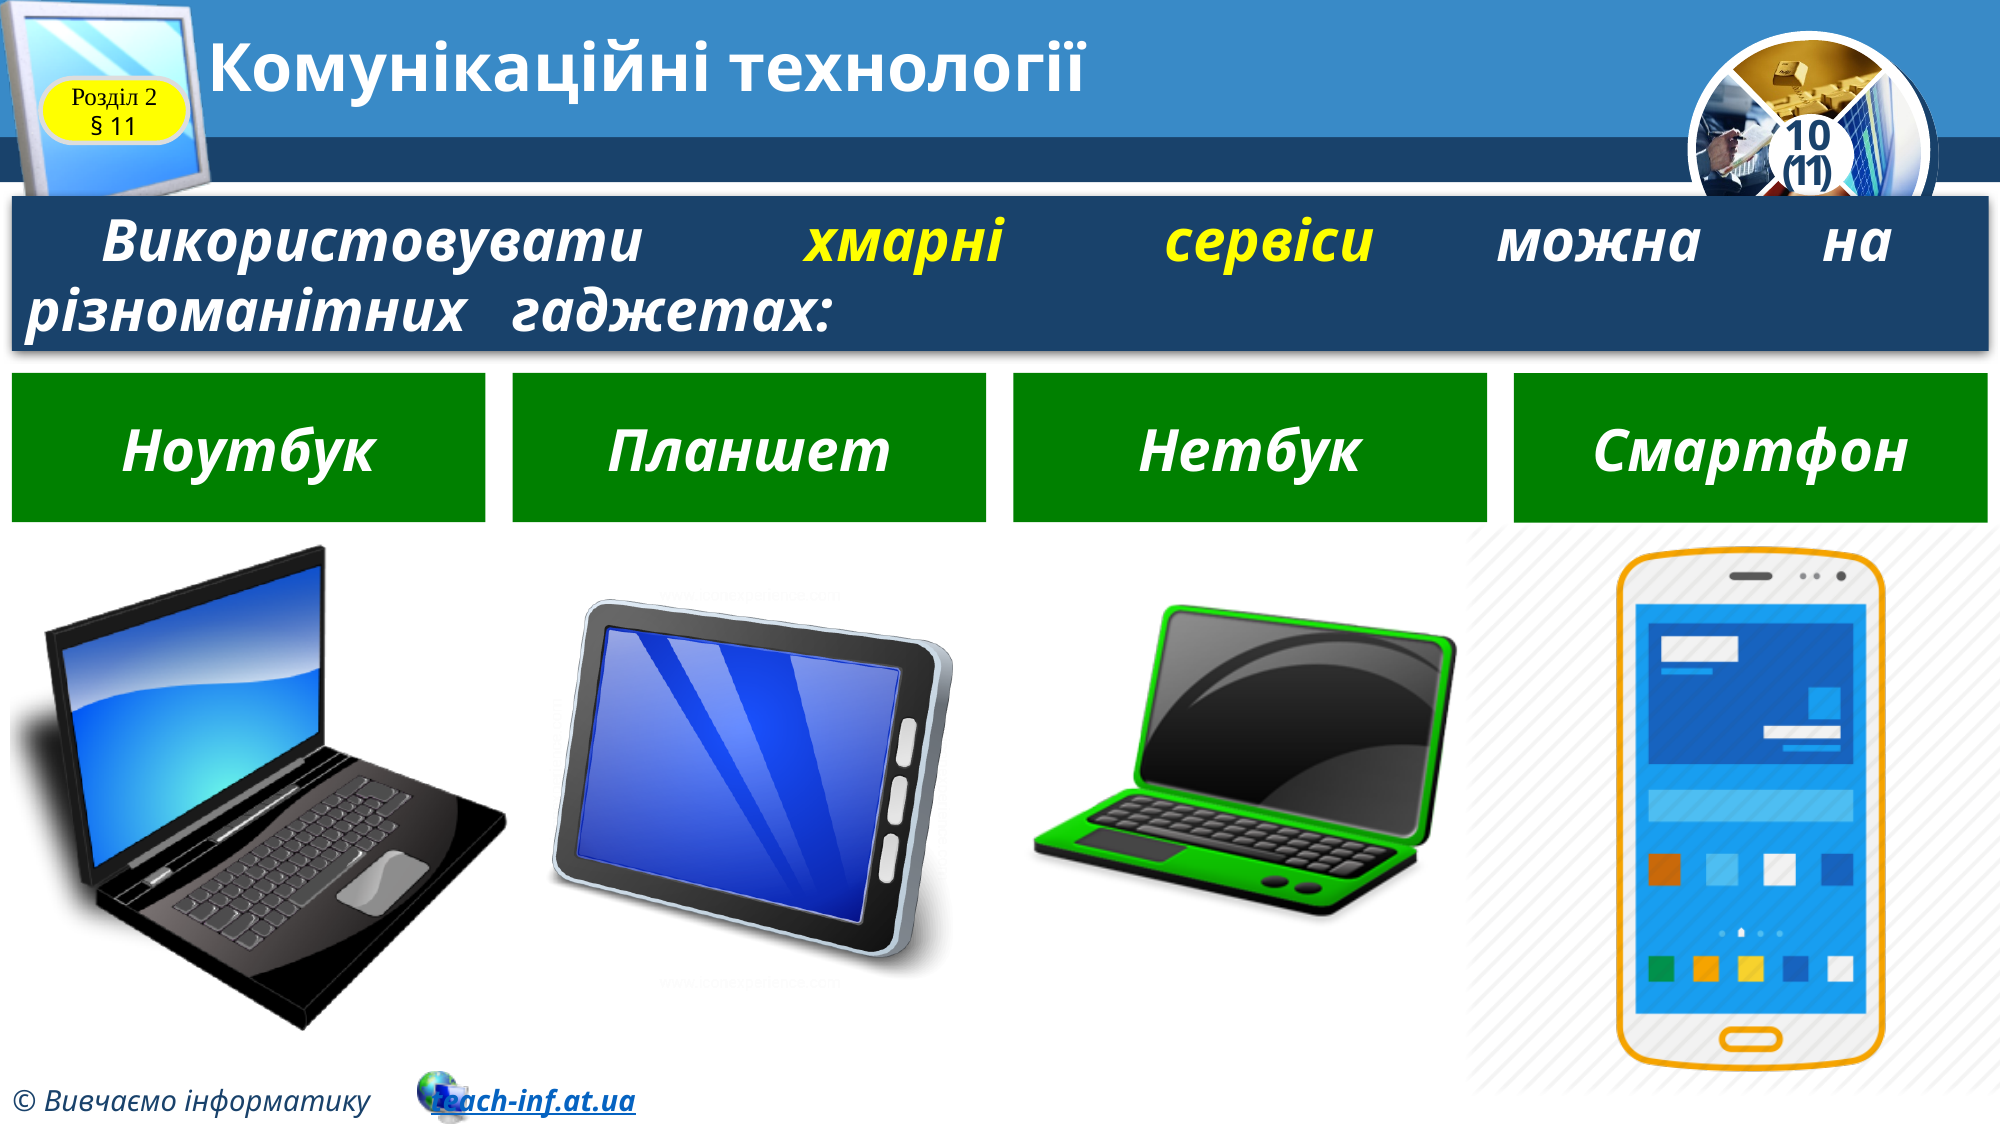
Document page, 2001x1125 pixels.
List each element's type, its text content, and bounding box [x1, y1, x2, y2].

picture [546, 585, 953, 993]
picture [1023, 522, 2000, 1096]
picture [1763, 181, 1804, 196]
picture [1818, 185, 1851, 196]
text_box Ноутбук [11, 372, 486, 523]
text_box Планшет [512, 372, 987, 523]
picture [1733, 40, 1883, 122]
picture [417, 1071, 470, 1124]
picture [464, 1098, 469, 1108]
text_box Нетбук [1012, 372, 1488, 523]
title Комунікаційні технології [212, 26, 1678, 114]
picture [1837, 73, 1921, 196]
picture [10, 537, 513, 1041]
text_box Використовувати хмарні сервіси можна на різноманітних гаджетах: [11, 196, 1989, 351]
picture [1696, 74, 1780, 196]
picture [0, 0, 212, 296]
text_box Смартфон [1513, 372, 1989, 522]
